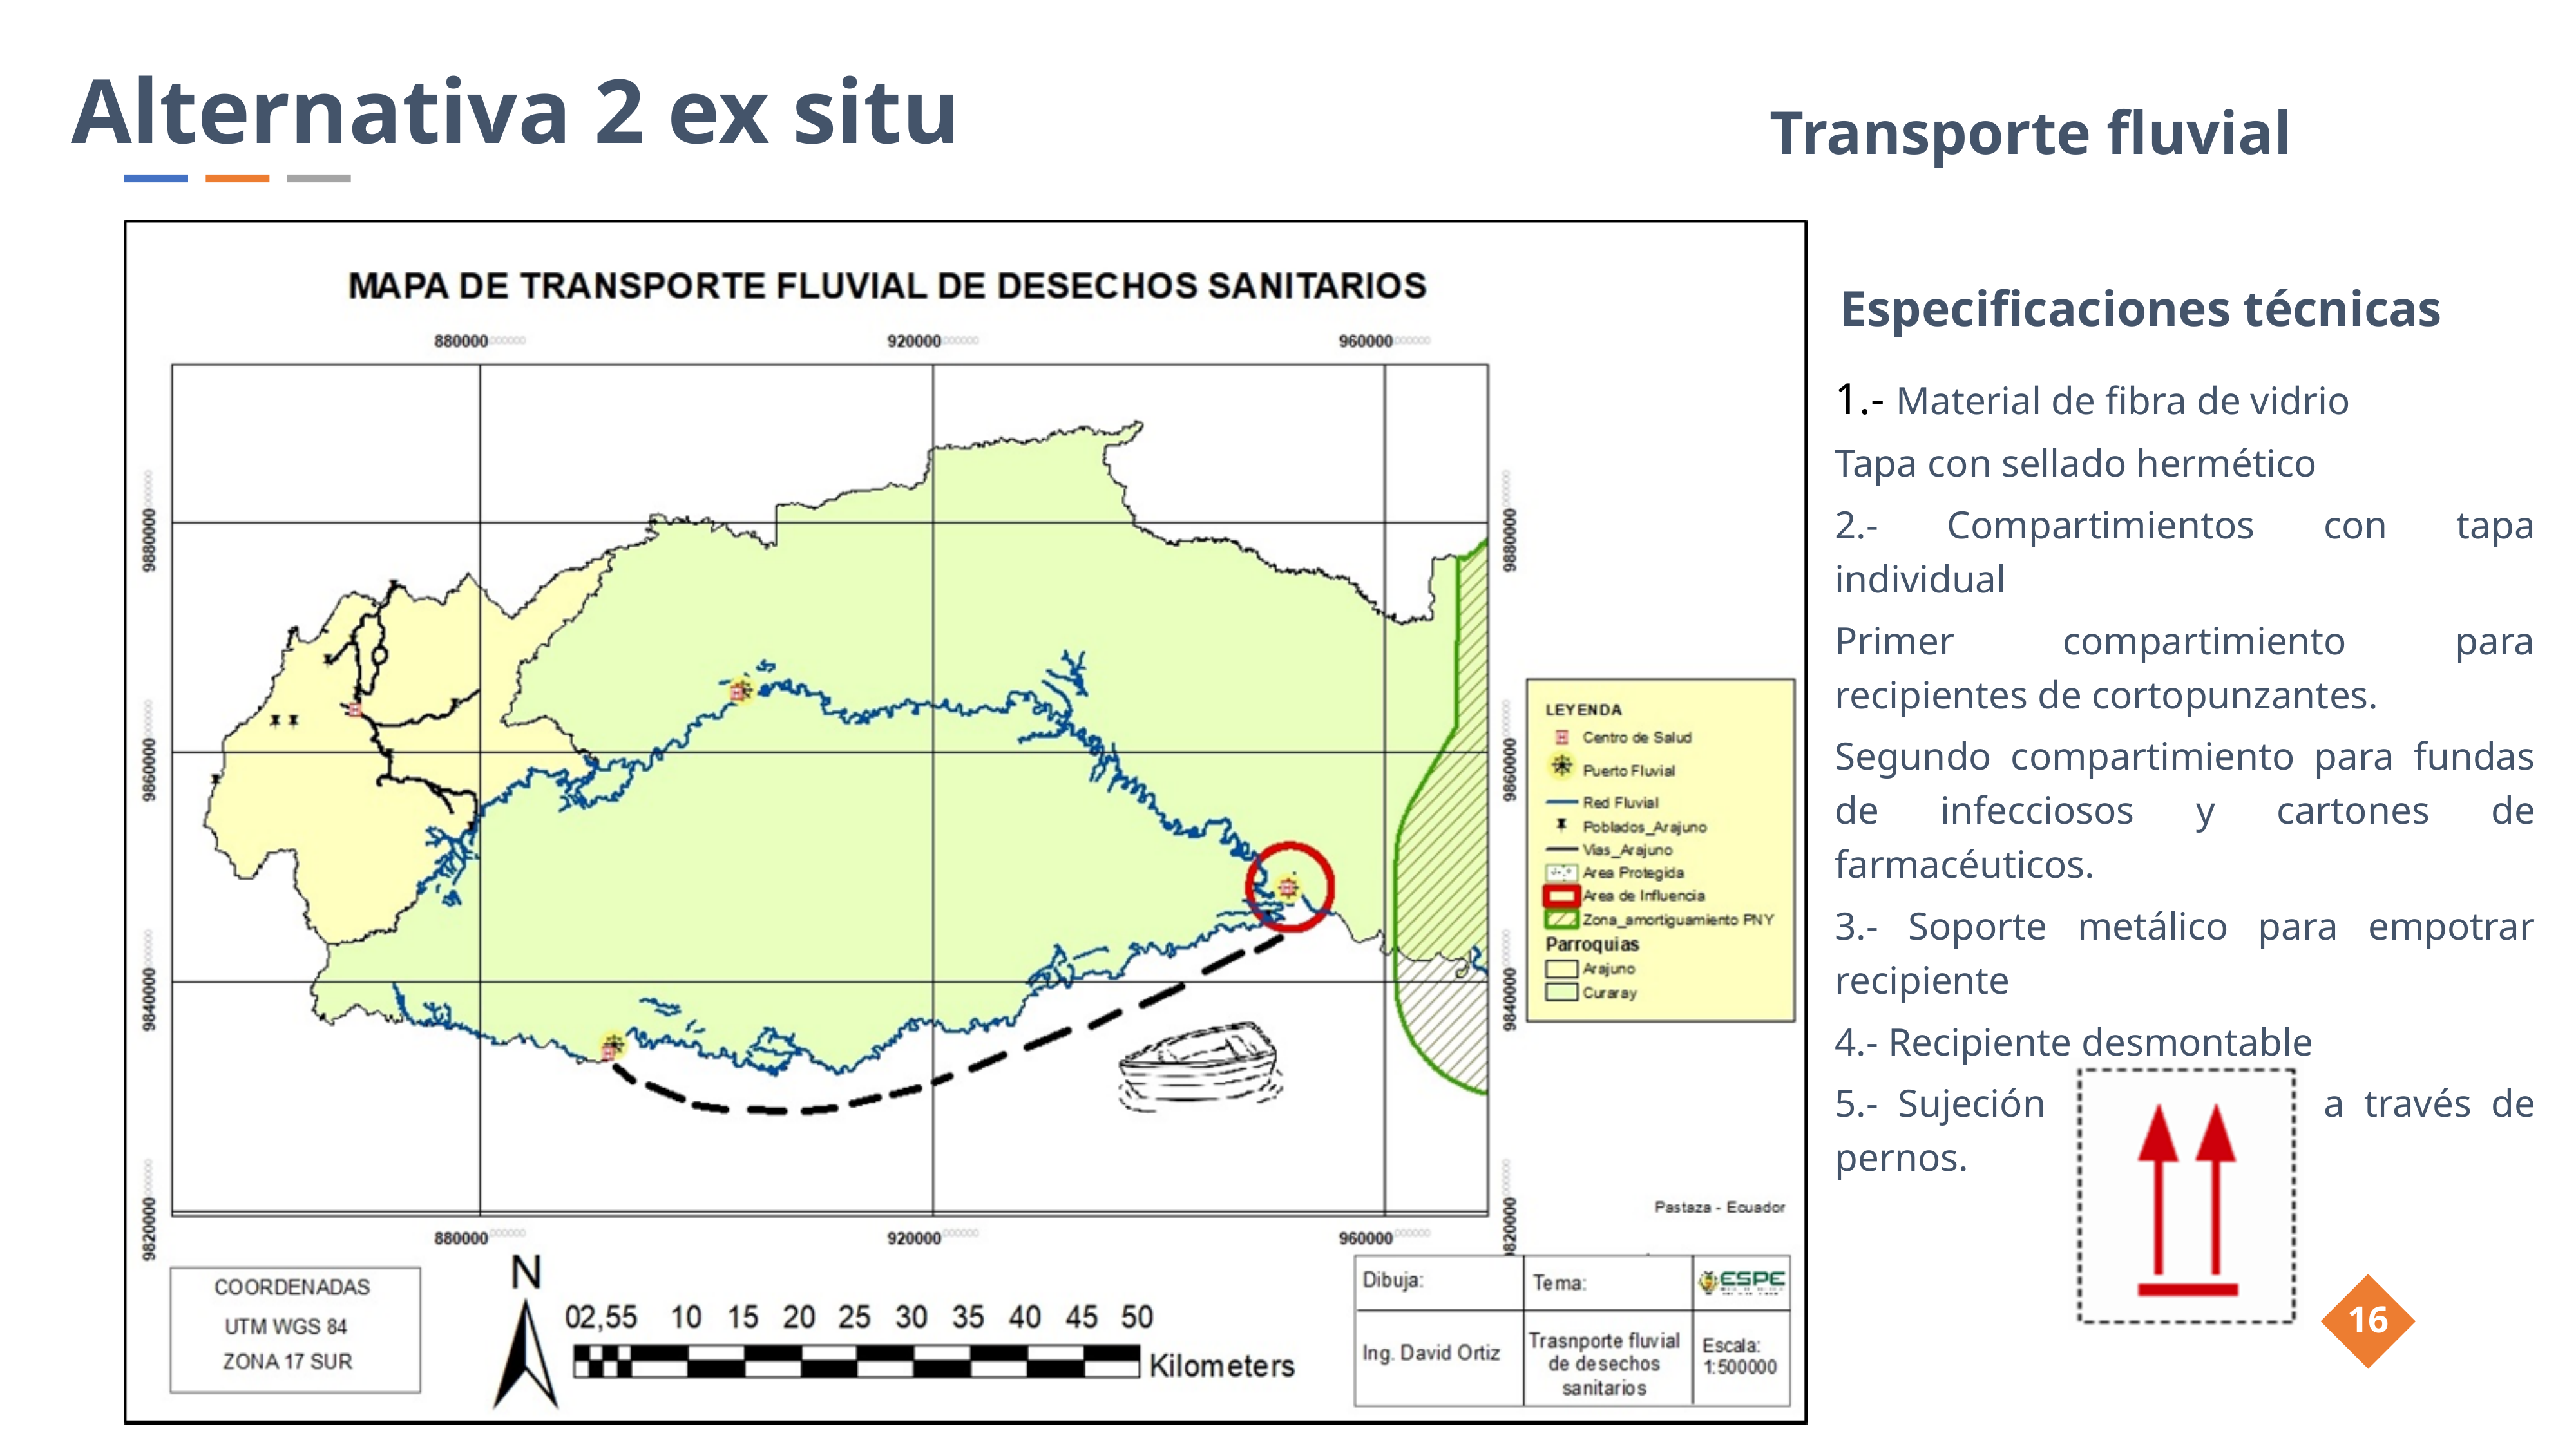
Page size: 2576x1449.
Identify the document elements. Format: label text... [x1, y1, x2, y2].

picture [124, 220, 1808, 1425]
text_box [124, 174, 189, 183]
text_box [205, 174, 270, 183]
picture [2066, 1056, 2304, 1330]
text_box 1.- Material de fibra de vidrio Tapa con sellado hermético 2.- Compartimientos con tapa individual Primer compartimiento para recipientes de cortopunzantes. Segundo compartimiento para fundas de infecciosos y cartones de farmacéuticos. 3.- Soporte metálico para empotrar recipiente 4.- Recipiente desmontable 5.- Sujeción de recipiente a través de pernos. [1825, 356, 2545, 1184]
text_box Especificaciones técnicas [1830, 263, 2483, 341]
text_box Alternativa 2 ex situ [61, 50, 971, 166]
text_box [287, 174, 352, 183]
text_box Transporte fluvial [1760, 90, 2302, 171]
